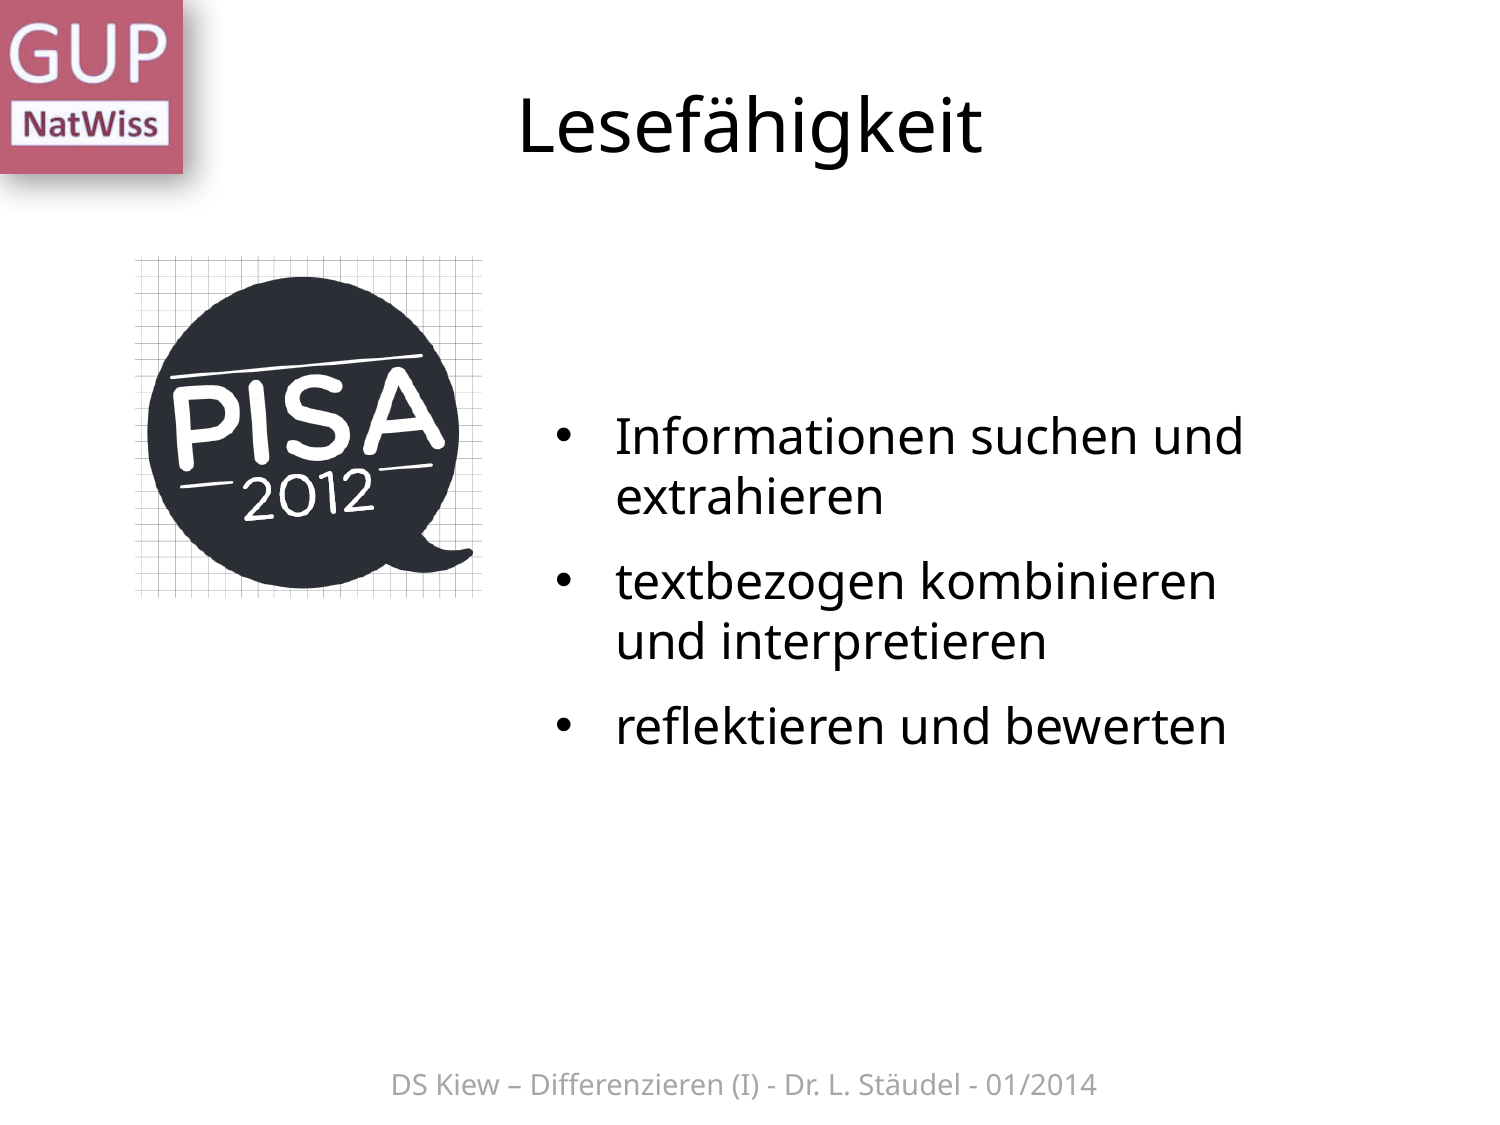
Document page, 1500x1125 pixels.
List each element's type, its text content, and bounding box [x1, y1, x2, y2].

picture [135, 255, 482, 599]
text_box Informationen suchen und extrahieren textbezogen kombinieren und interpretieren reflektieren und bewerten [540, 397, 1400, 762]
picture [0, 0, 184, 175]
title Lesefähigkeit [112, 89, 1388, 288]
footer DS Kiew – Differenzieren (I) - Dr. L. Stäudel - 01/2014 [170, 1058, 1318, 1125]
